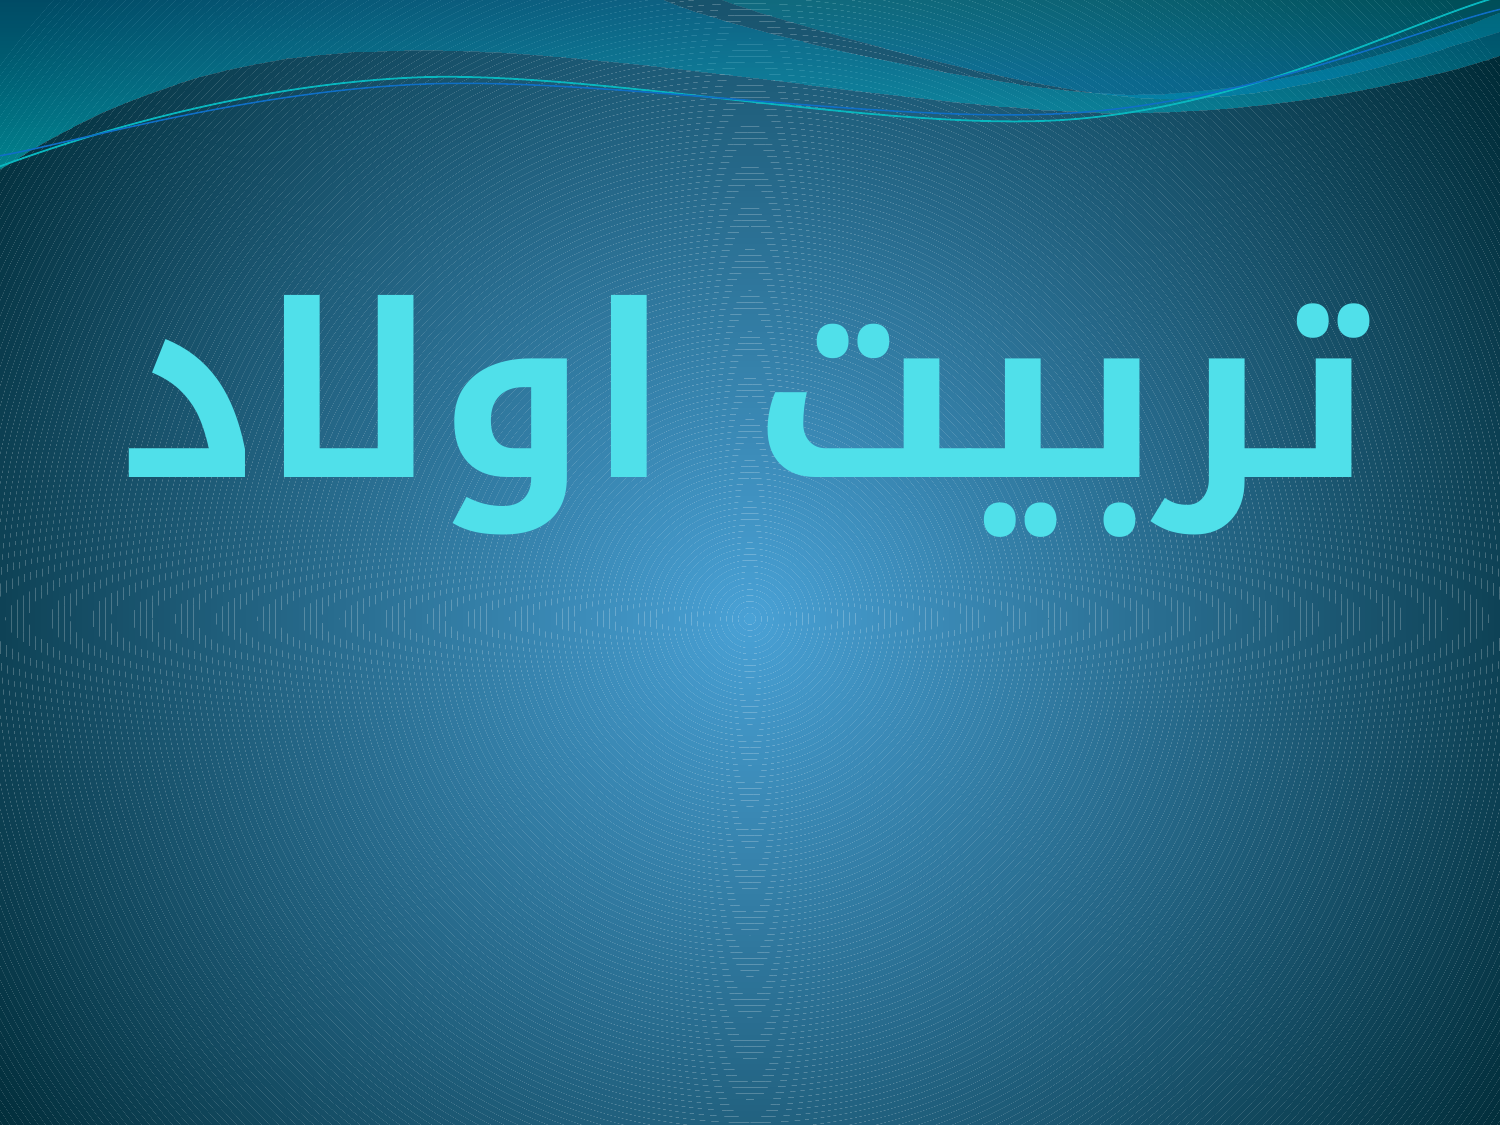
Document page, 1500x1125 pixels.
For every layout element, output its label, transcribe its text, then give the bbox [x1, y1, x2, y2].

title تربیت اولاد [87, 224, 1376, 525]
